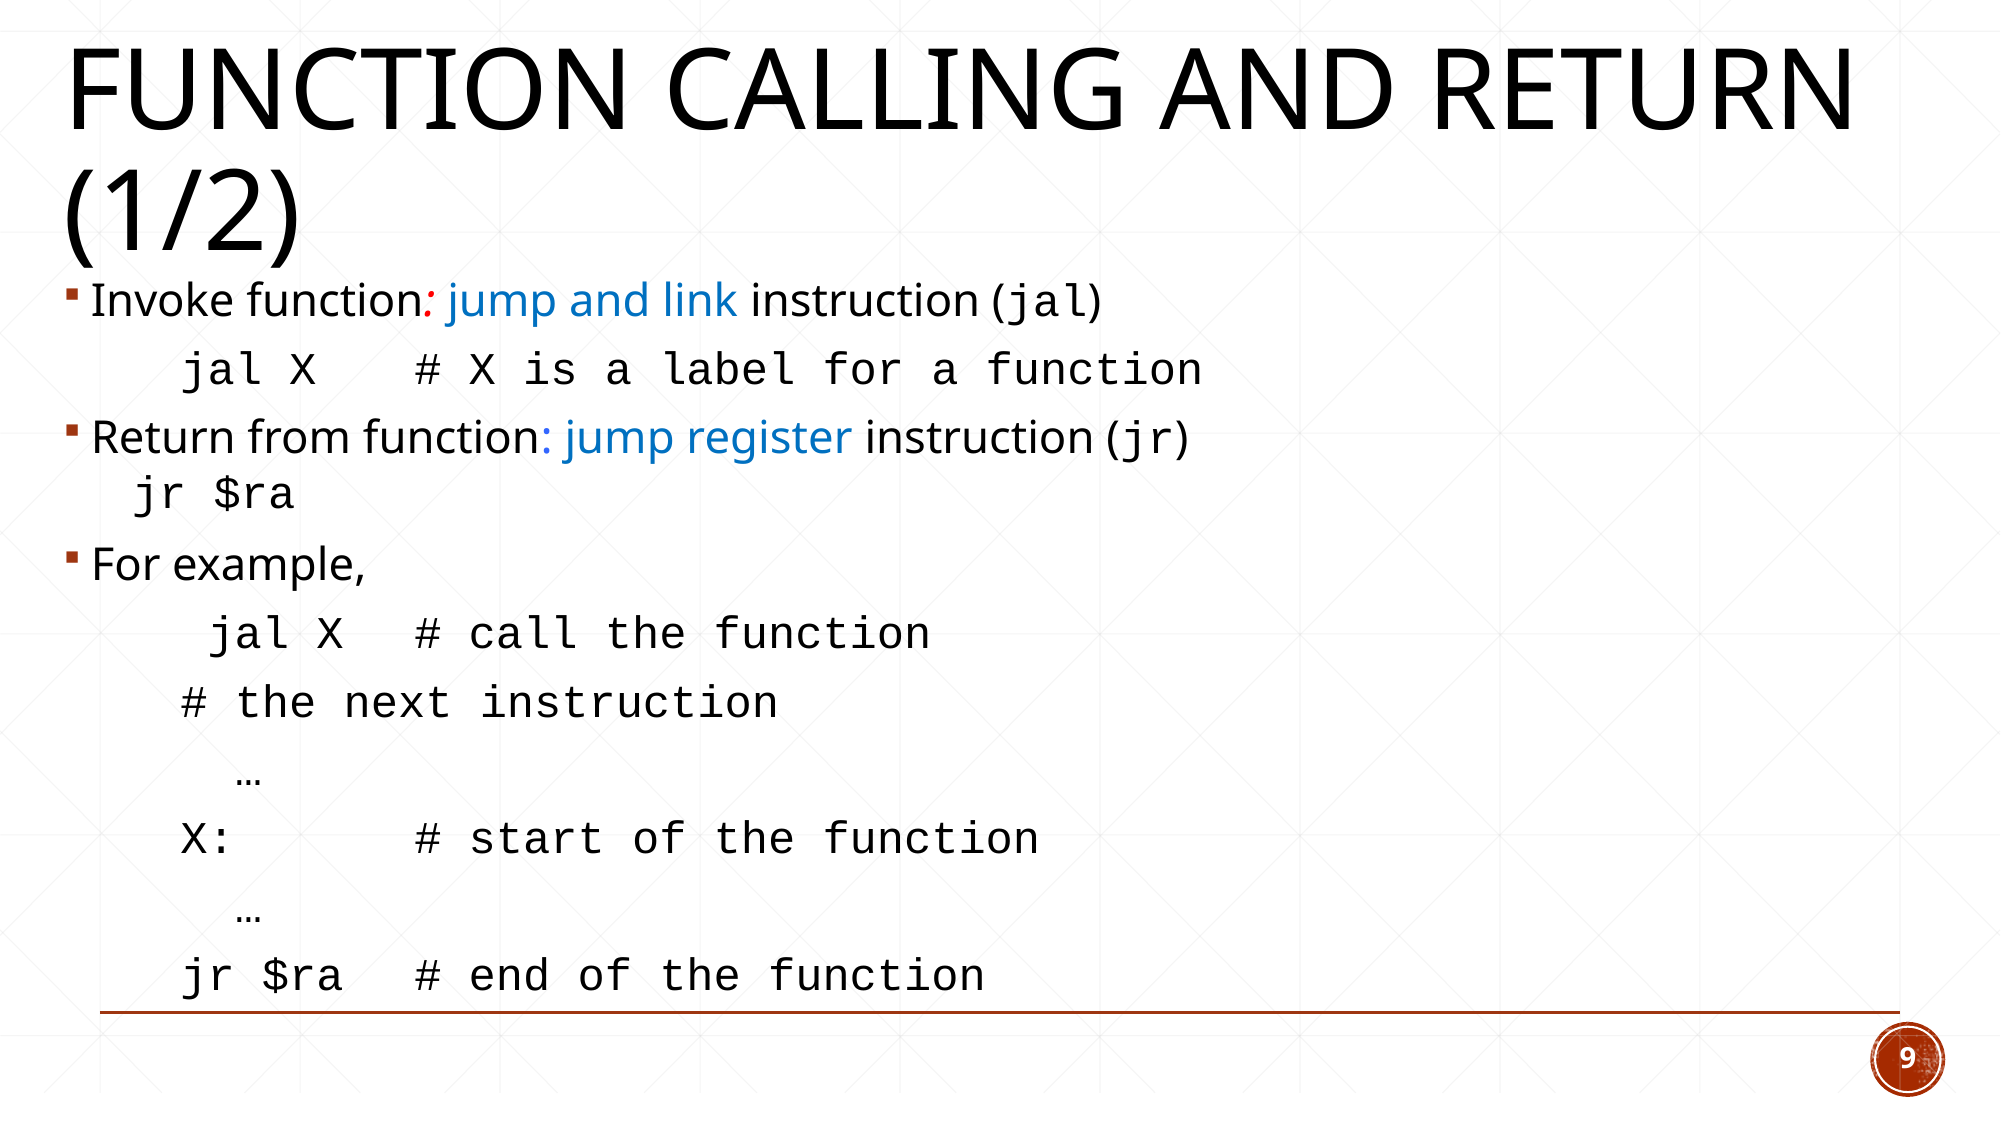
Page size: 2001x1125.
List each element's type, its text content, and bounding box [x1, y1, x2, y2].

slide_number 9 [1855, 1028, 1961, 1089]
list Invoke function: jump and link instruction (jal) jal X # X is a label for a function Return from function: jump register instruction (jr) jr $ra For example, jal X # call the function # the next instruction … X: # start of the function … jr $ra # end of the function [48, 269, 1961, 1013]
title Function calling and return (1/2) [48, 52, 1961, 254]
